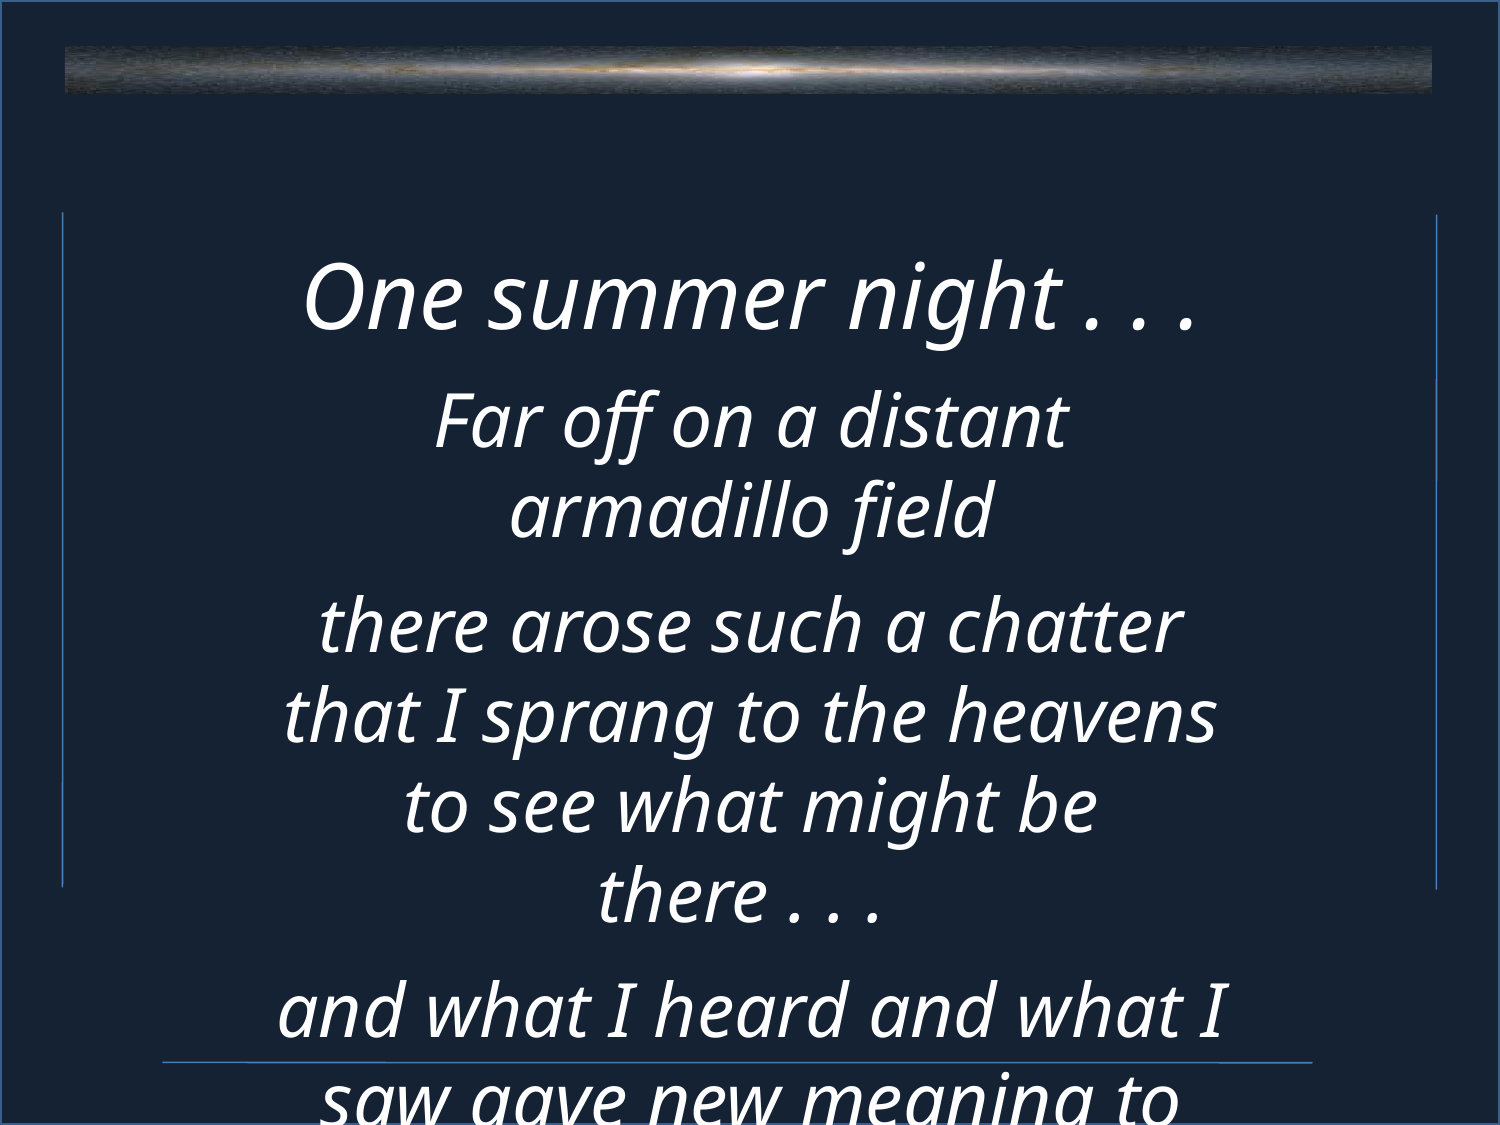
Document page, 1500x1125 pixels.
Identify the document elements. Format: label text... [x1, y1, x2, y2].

picture [64, 46, 1433, 94]
text_box [0, 560, 257, 1125]
text_box One summer night . . . Far off on a distant armadillo field there arose such a chatter that I sprang to the heavens to see what might be there . . . and what I heard and what I saw gave new meaning to the objects above . . . [257, 230, 1246, 1060]
text_box [0, 0, 1500, 550]
text_box [1246, 560, 1500, 1125]
text_box One summer night . . . Far off on a distant armadillo field there arose such a chatter that I sprang to the heavens to see what might be there . . . and what I heard and what I saw gave new meaning to the objects above . . . [257, 1072, 1246, 1125]
